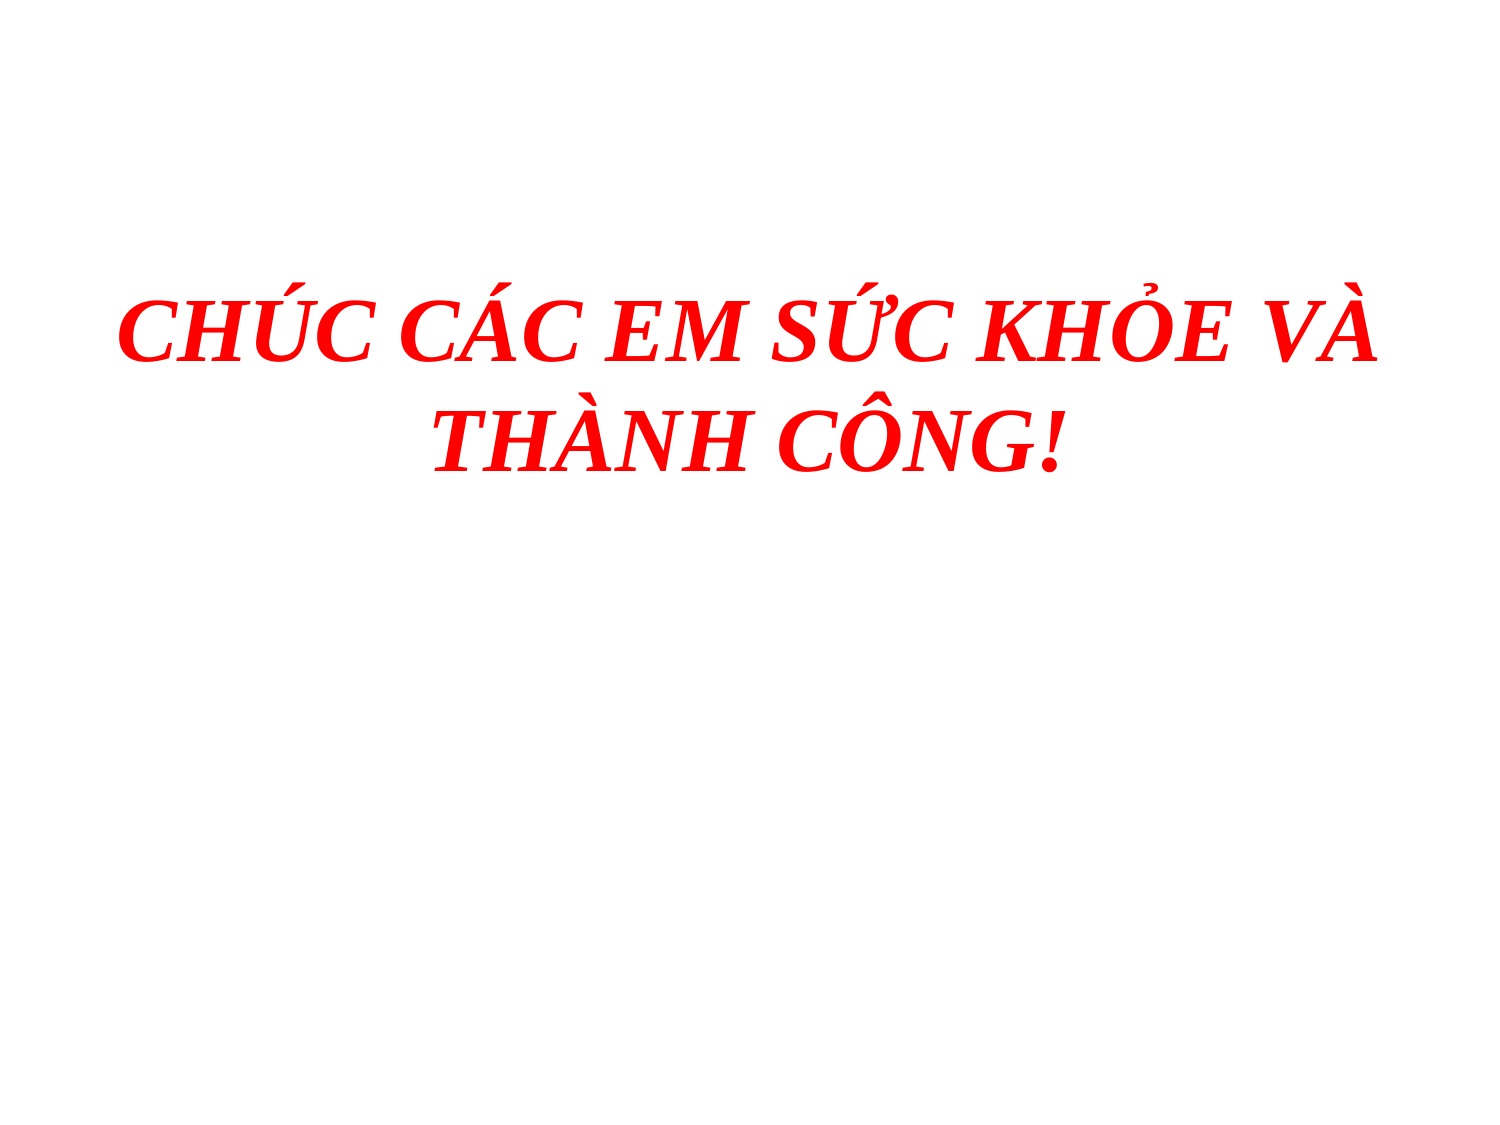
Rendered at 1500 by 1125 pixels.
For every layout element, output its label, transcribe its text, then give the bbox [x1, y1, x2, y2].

list CHÚC CÁC EM SỨC KHỎE VÀ THÀNH CÔNG! [75, 262, 1425, 1005]
